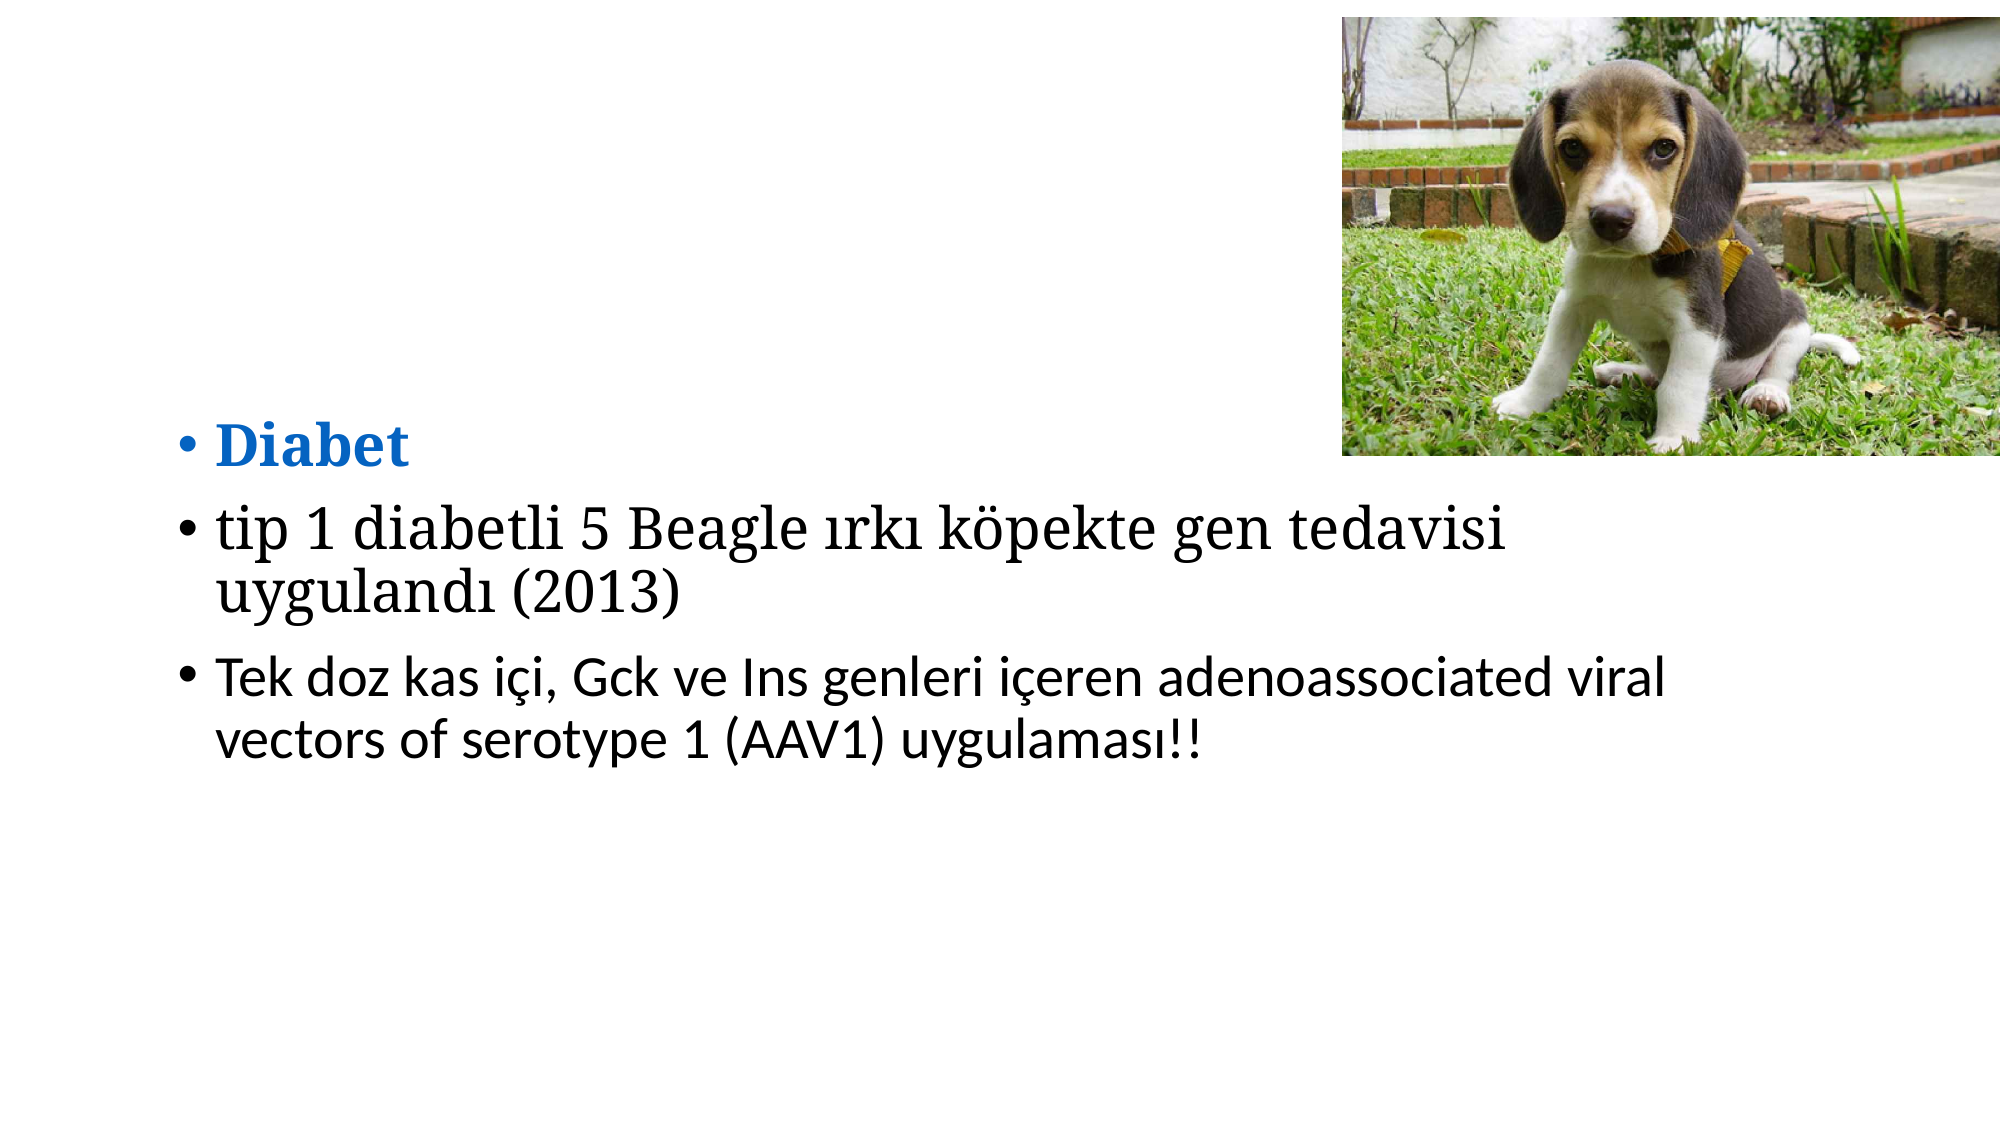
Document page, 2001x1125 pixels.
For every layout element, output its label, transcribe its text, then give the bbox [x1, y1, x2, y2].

picture [1342, 17, 2000, 456]
text_box Diabet tip 1 diabetli 5 Beagle ırkı köpekte gen tedavisi uygulandı (2013) Tek doz kas içi, Gck ve Ins genleri içeren adenoassociated viral vectors of serotype 1 (AAV1) uygulaması!! [162, 408, 1731, 1125]
